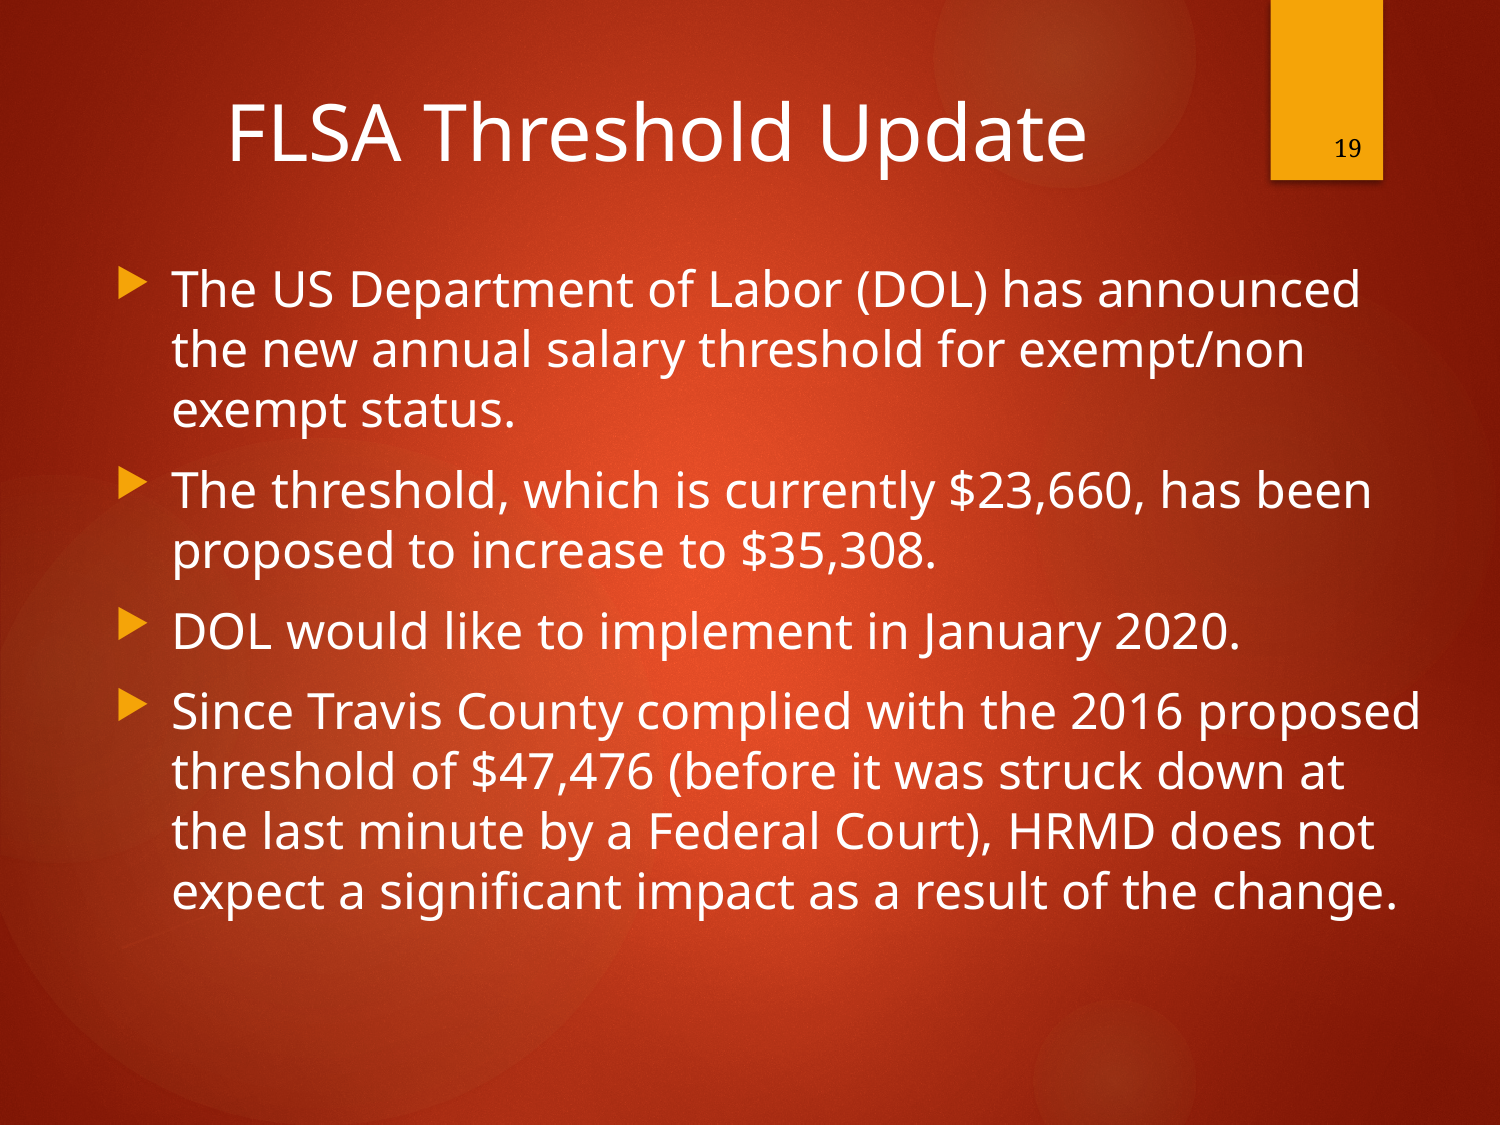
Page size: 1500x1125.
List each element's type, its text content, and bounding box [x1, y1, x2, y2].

slide_number 19 [1273, 48, 1378, 175]
title FLSA Threshold Update [79, 74, 1237, 304]
list The US Department of Labor (DOL) has announced the new annual salary threshold for exempt/non exempt status. The threshold, which is currently $23,660, has been proposed to increase to $35,308. DOL would like to implement in January 2020. Since Travis County complied with the 2016 proposed threshold of $47,476 (before it was struck down at the last minute by a Federal Court), HRMD does not expect a significant impact as a result of the change. [99, 249, 1450, 944]
